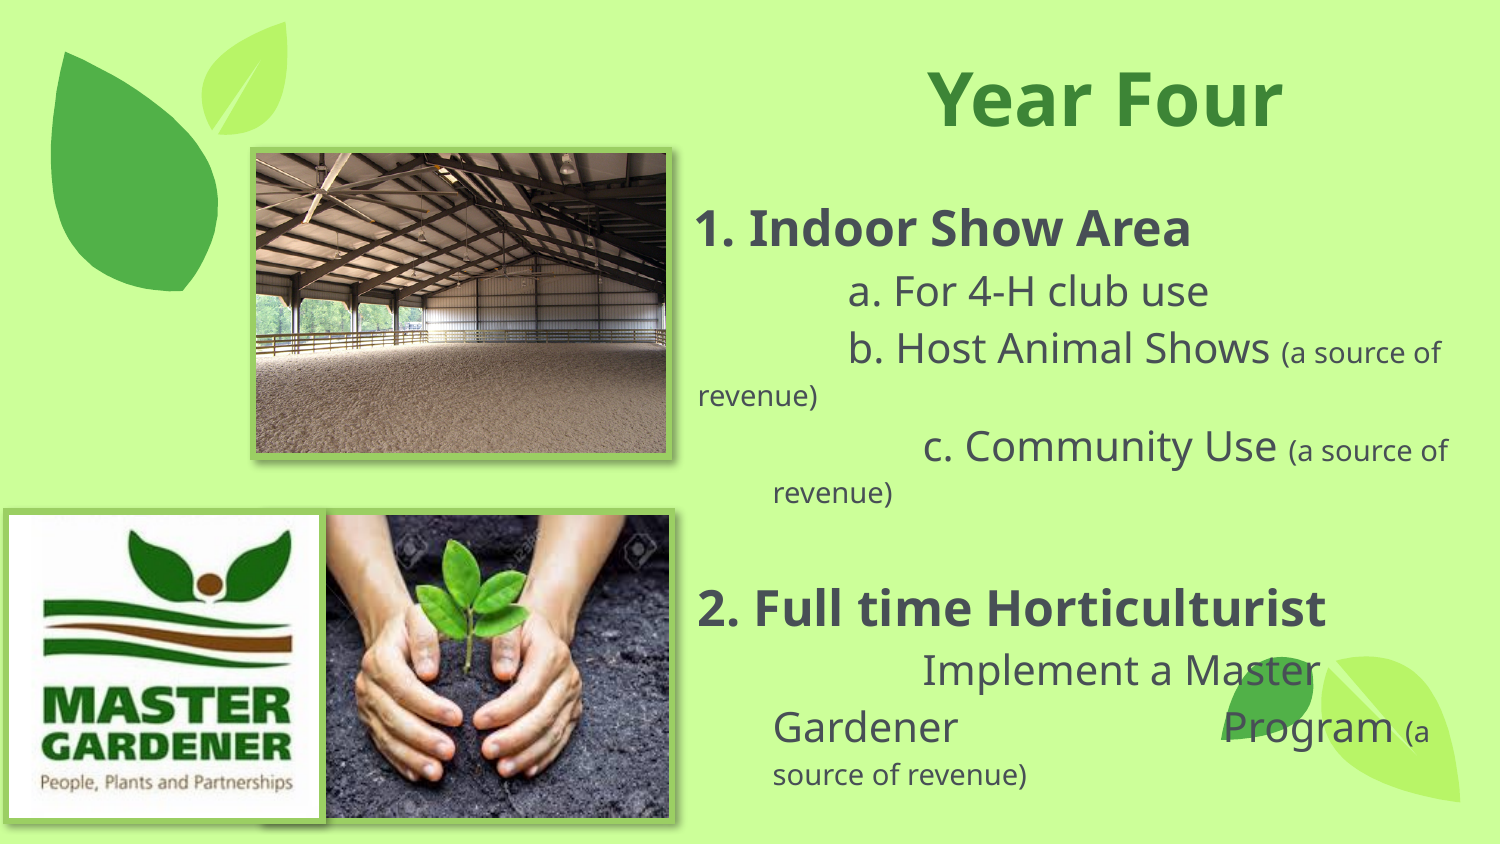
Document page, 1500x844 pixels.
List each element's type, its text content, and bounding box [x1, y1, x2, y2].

text_box 1. Indoor Show Area a. For 4-H club use b. Host Animal Shows (a source of revenue) c. Community Use (a source of revenue) 2. Full time Horticulturist Implement a Master Gardener Program (a source of revenue) [666, 180, 1490, 844]
picture [8, 514, 669, 819]
picture [256, 152, 667, 454]
title Year Four [747, 43, 1465, 157]
